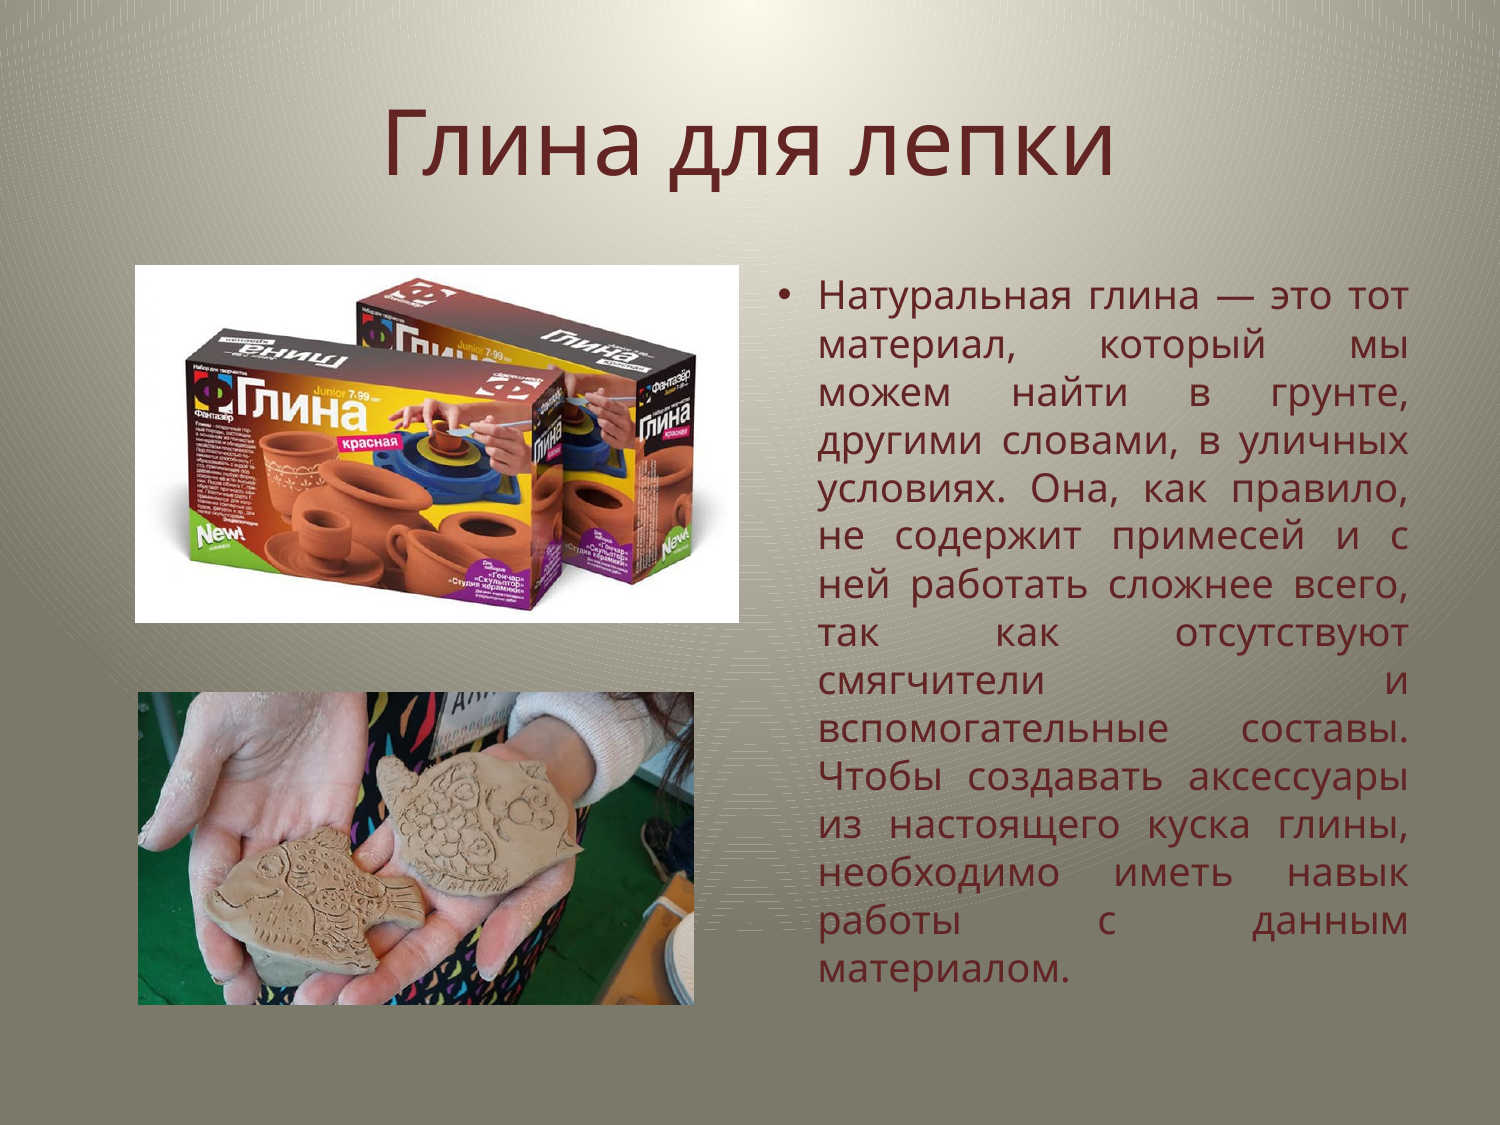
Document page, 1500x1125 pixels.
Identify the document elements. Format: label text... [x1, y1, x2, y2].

picture [137, 692, 694, 1006]
title Глина для лепки [75, 45, 1425, 233]
picture [135, 265, 739, 623]
list Натуральная глина — это тот материал, который мы можем найти в грунте, другими словами, в уличных условиях. Она, как правило, не содержит примесей и с ней работать сложнее всего, так как отсутствуют смягчители и вспомогательные составы. Чтобы создавать аксессуары из настоящего куска глины, необходимо иметь навык работы с данным материалом. [762, 262, 1425, 1005]
